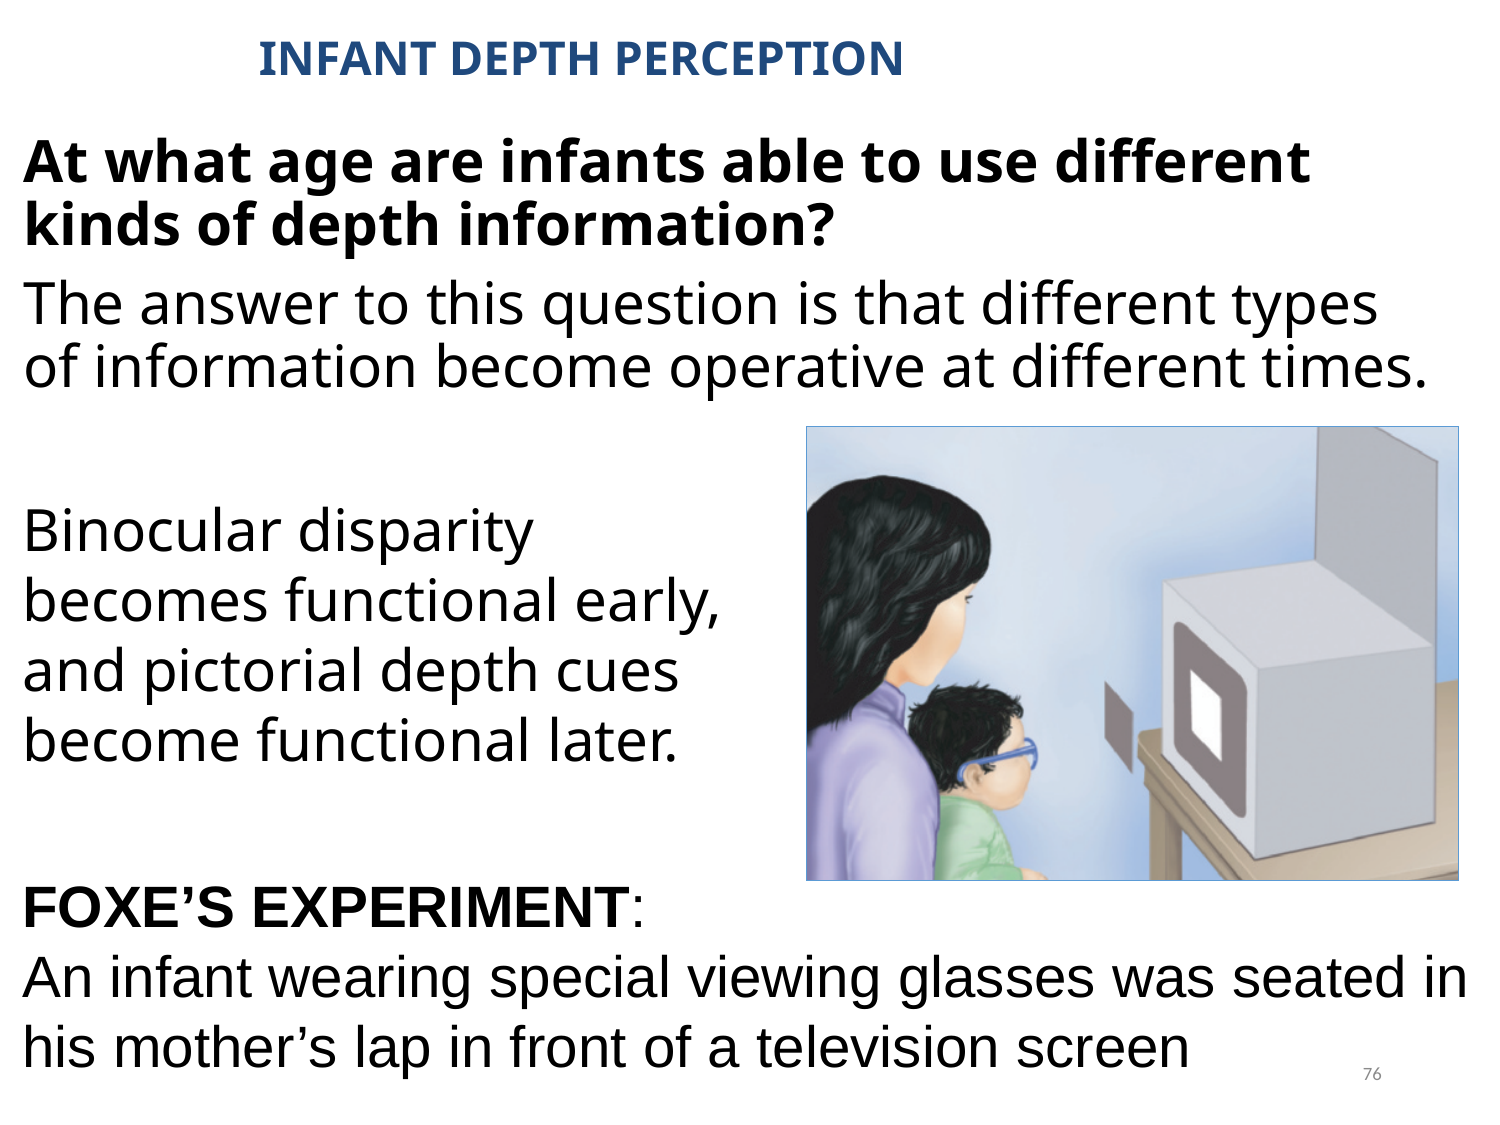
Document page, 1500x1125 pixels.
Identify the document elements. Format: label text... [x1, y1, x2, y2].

text_box Binocular disparity becomes functional early, and pictorial depth cues become functional later. [7, 486, 771, 781]
text_box FOXE’S EXPERIMENT: An infant wearing special viewing glasses was seated in his mother’s lap in front of a television screen [7, 861, 1500, 1087]
title INFANT DEPTH PERCEPTION [243, 21, 1500, 159]
slide_number 76 [1059, 1042, 1397, 1103]
list At what age are infants able to use different kinds of depth information? The answer to this question is that different types of information become operative at different times. [8, 125, 1459, 861]
picture [806, 426, 1459, 881]
